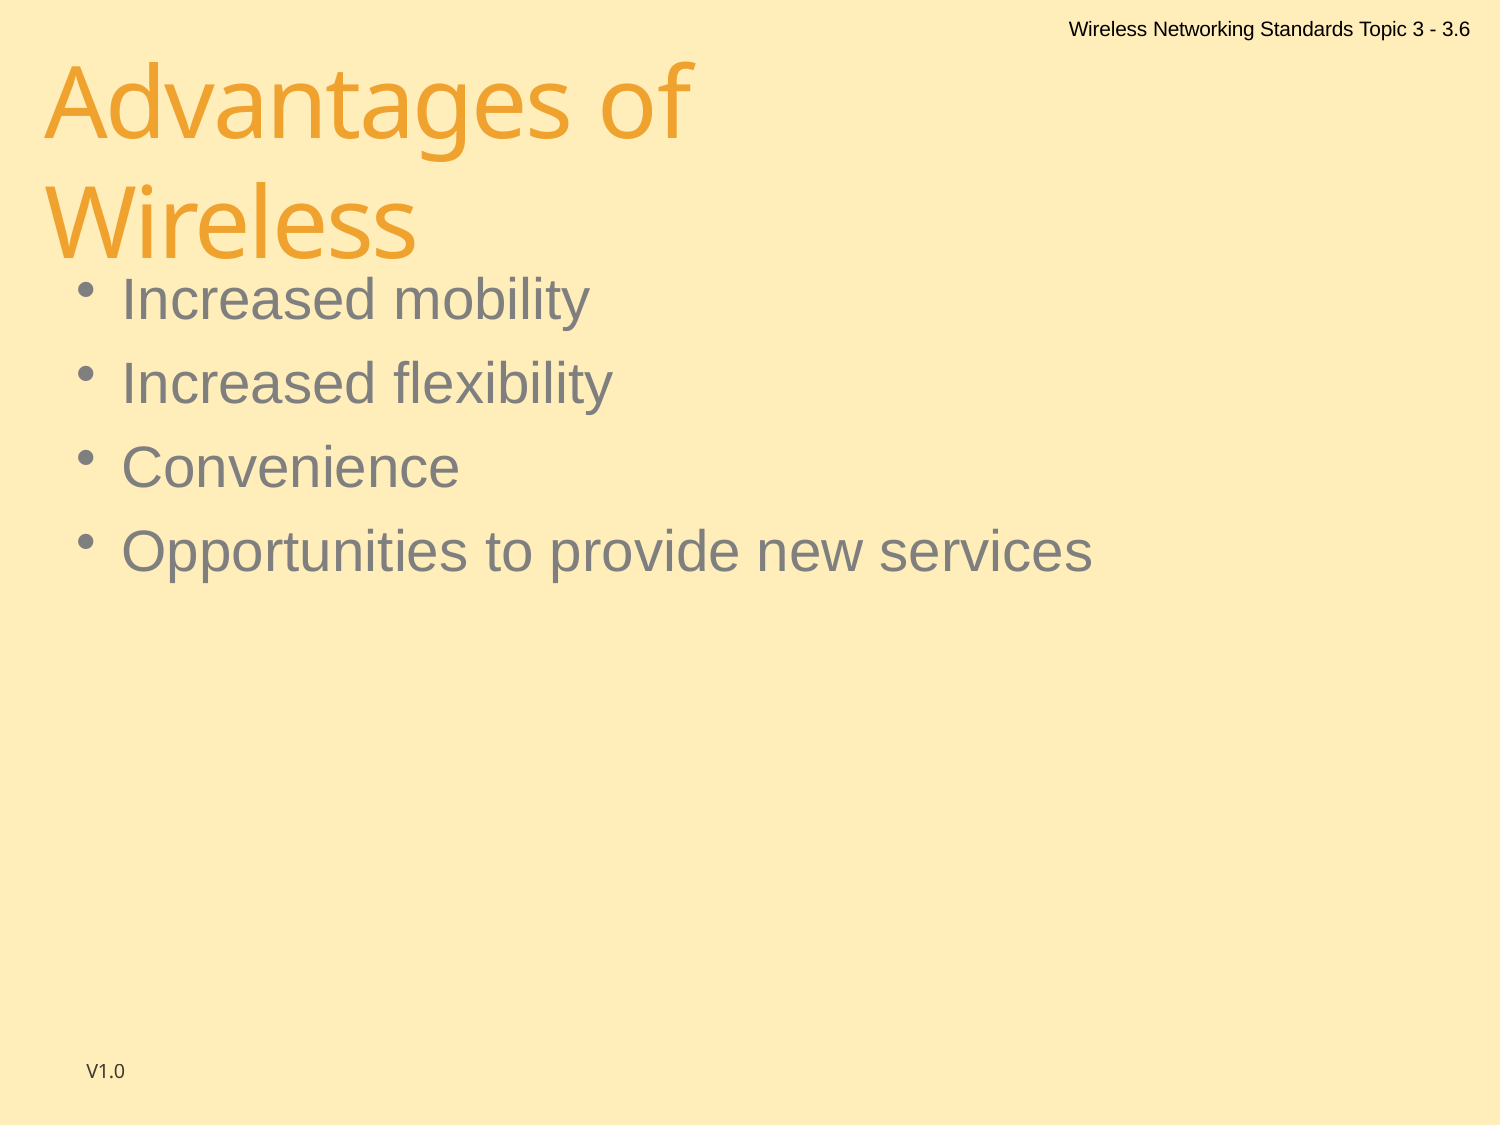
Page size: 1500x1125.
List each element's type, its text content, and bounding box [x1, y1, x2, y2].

slide_number V1.0 [84, 744, 591, 1125]
text_box Increased mobility Increased flexibility Convenience Opportunities to provide new services [74, 245, 1098, 584]
title Advantages of Wireless [42, 36, 1011, 279]
text_box Wireless Networking Standards Topic 3 - 3.6 [1066, 13, 1488, 41]
